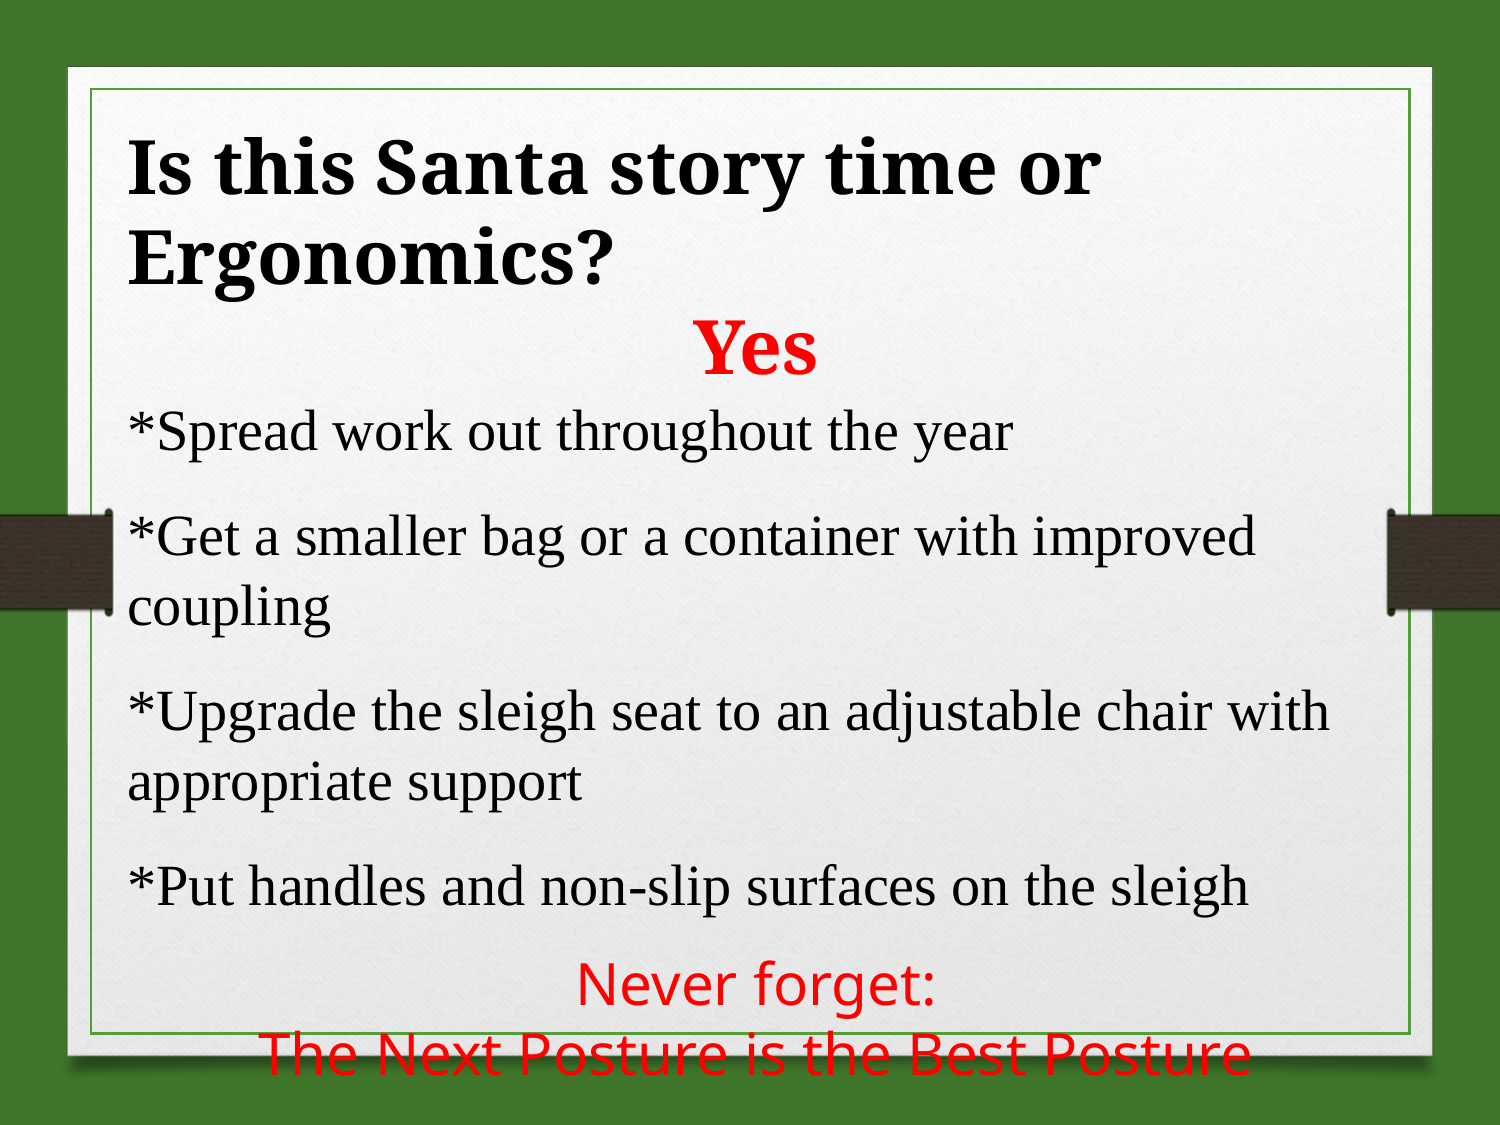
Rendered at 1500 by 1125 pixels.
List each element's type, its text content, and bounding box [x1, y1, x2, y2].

text_box Is this Santa story time or Ergonomics? Yes *Spread work out throughout the year *Get a smaller bag or a container with improved coupling *Upgrade the sleigh seat to an adjustable chair with appropriate support *Put handles and non-slip surfaces on the sleigh Never forget: The Next Posture is the Best Posture [112, 112, 1400, 1095]
picture [0, 0, 1500, 1125]
